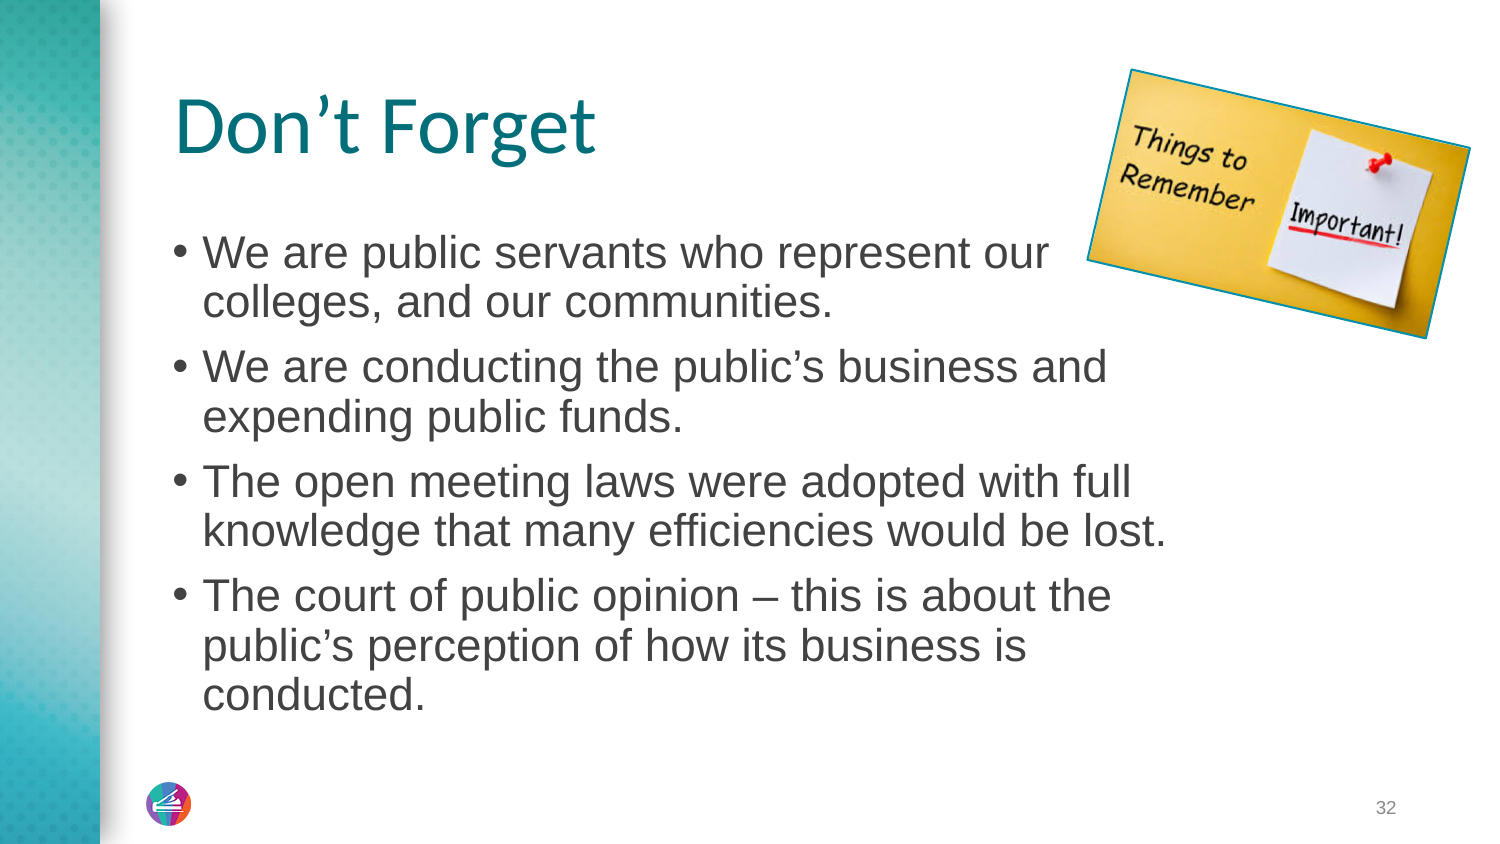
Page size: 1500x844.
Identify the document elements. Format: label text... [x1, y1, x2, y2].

picture [144, 780, 192, 827]
picture [1089, 72, 1468, 336]
picture [0, 0, 100, 844]
list We are public servants who represent our colleges, and our communities. We are conducting the public’s business and expending public funds. The open meeting laws were adopted with full knowledge that many efficiencies would be lost. The court of public opinion – this is about the public’s perception of how its business is conducted. [157, 221, 1243, 766]
slide_number 32 [1059, 786, 1397, 827]
title Don’t Forget [159, 44, 703, 208]
